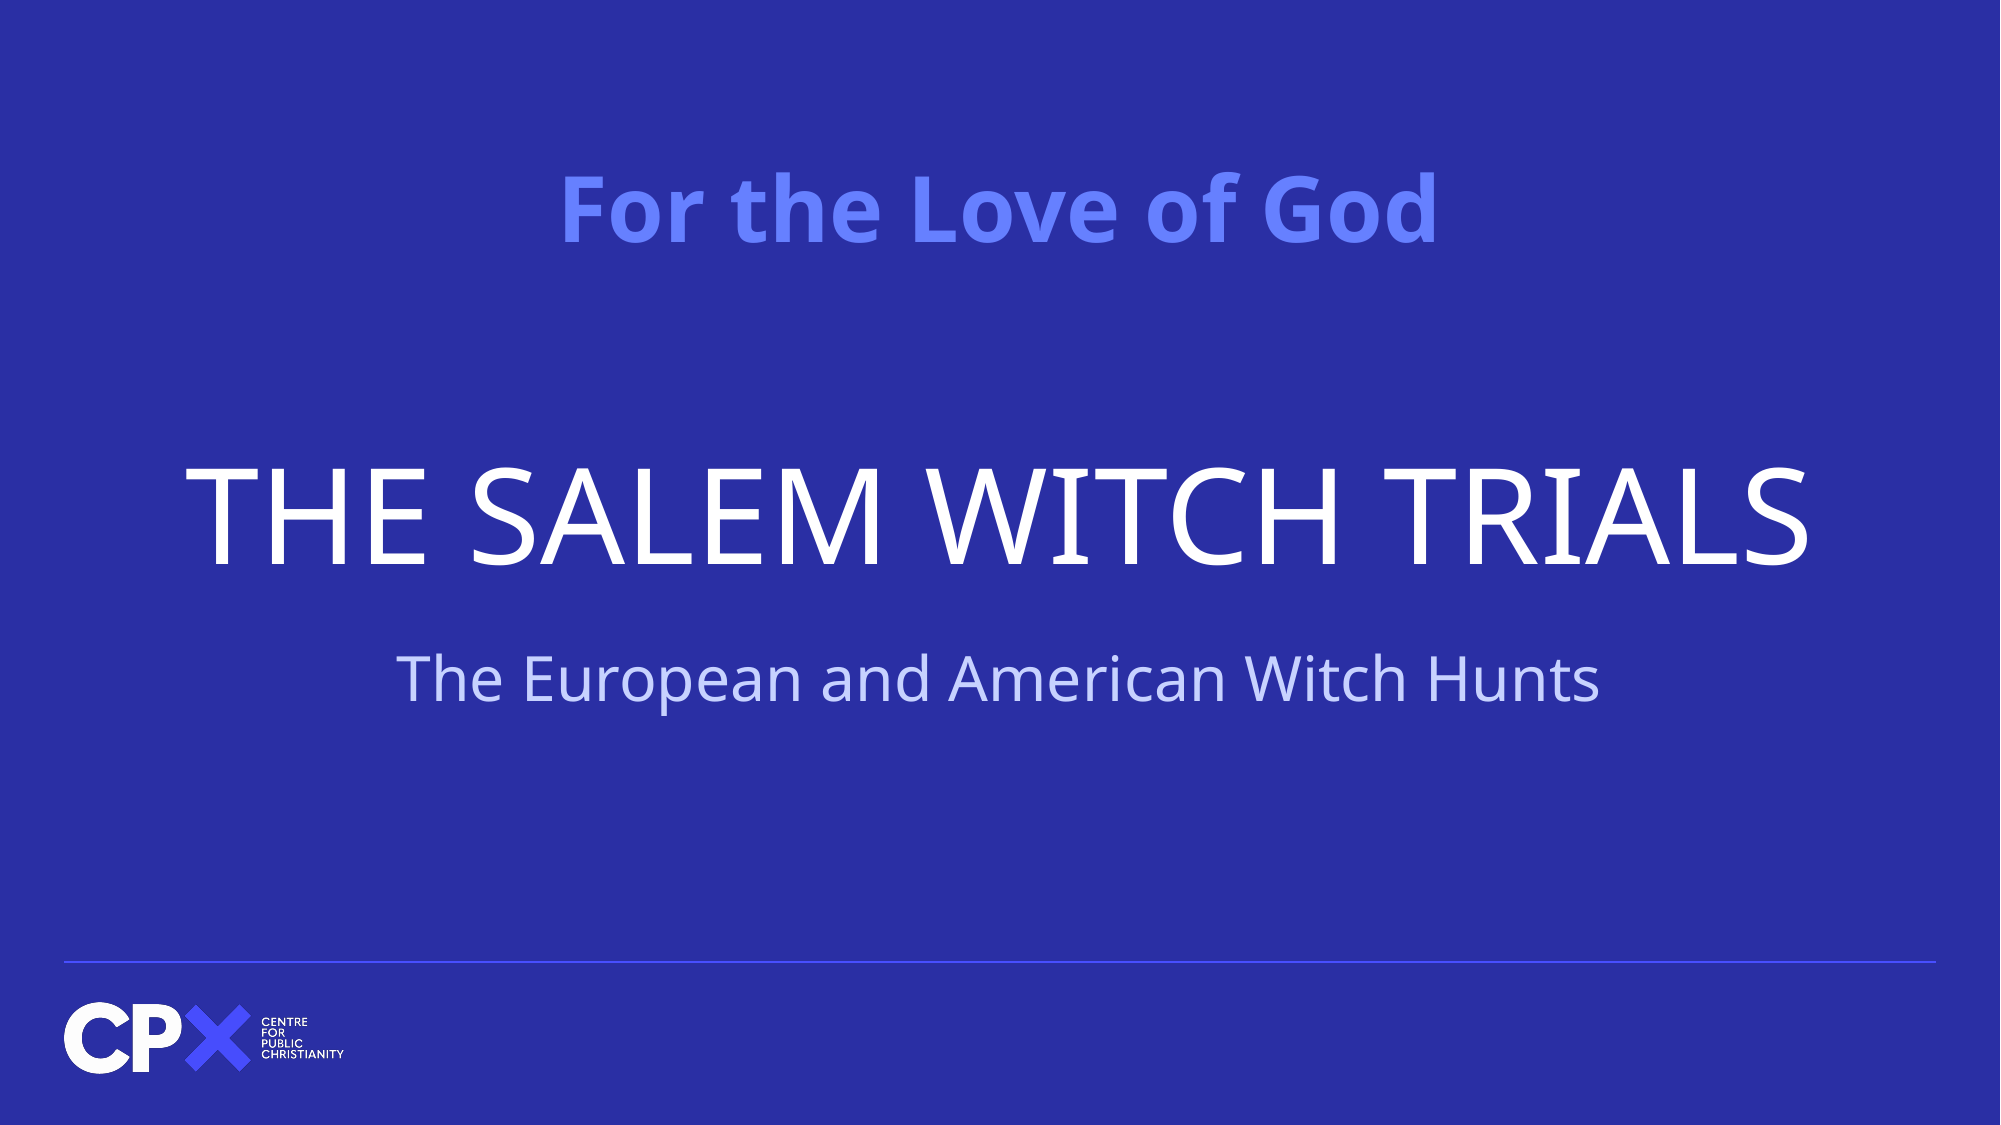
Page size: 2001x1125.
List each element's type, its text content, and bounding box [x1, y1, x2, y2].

title THE SALEM WITCH TRIALS [0, 423, 2000, 619]
picture [63, 1001, 345, 1074]
subtitle For the Love of God [249, 155, 1750, 289]
text_box The European and American Witch Hunts [0, 631, 2000, 722]
